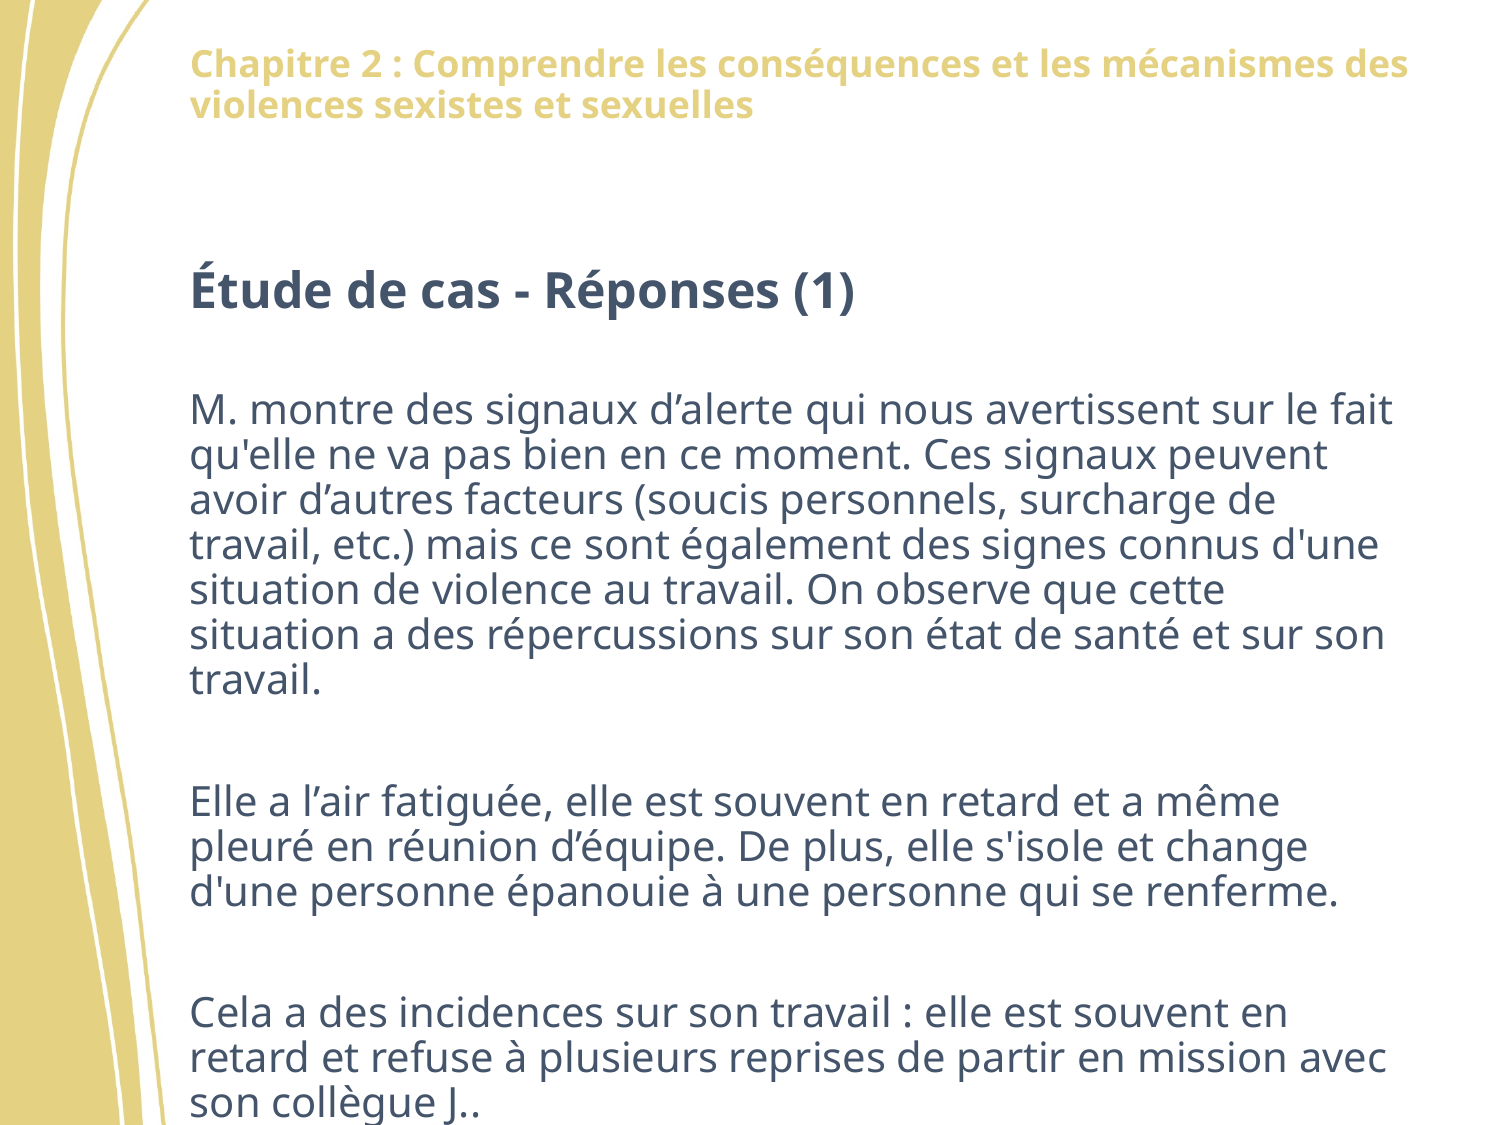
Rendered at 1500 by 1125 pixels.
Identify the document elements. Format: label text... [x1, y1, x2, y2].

list M. montre des signaux d’alerte qui nous avertissent sur le fait qu'elle ne va pas bien en ce moment. Ces signaux peuvent avoir d’autres facteurs (soucis personnels, surcharge de travail, etc.) mais ce sont également des signes connus d'une situation de violence au travail. On observe que cette situation a des répercussions sur son état de santé et sur son travail. Elle a l’air fatiguée, elle est souvent en retard et a même pleuré en réunion d’équipe. De plus, elle s'isole et change d'une personne épanouie à une personne qui se renferme. Cela a des incidences sur son travail : elle est souvent en retard et refuse à plusieurs reprises de partir en mission avec son collègue J.. [174, 381, 1427, 1096]
picture [0, 0, 1500, 1125]
title Étude de cas - Réponses (1) [174, 186, 1330, 381]
